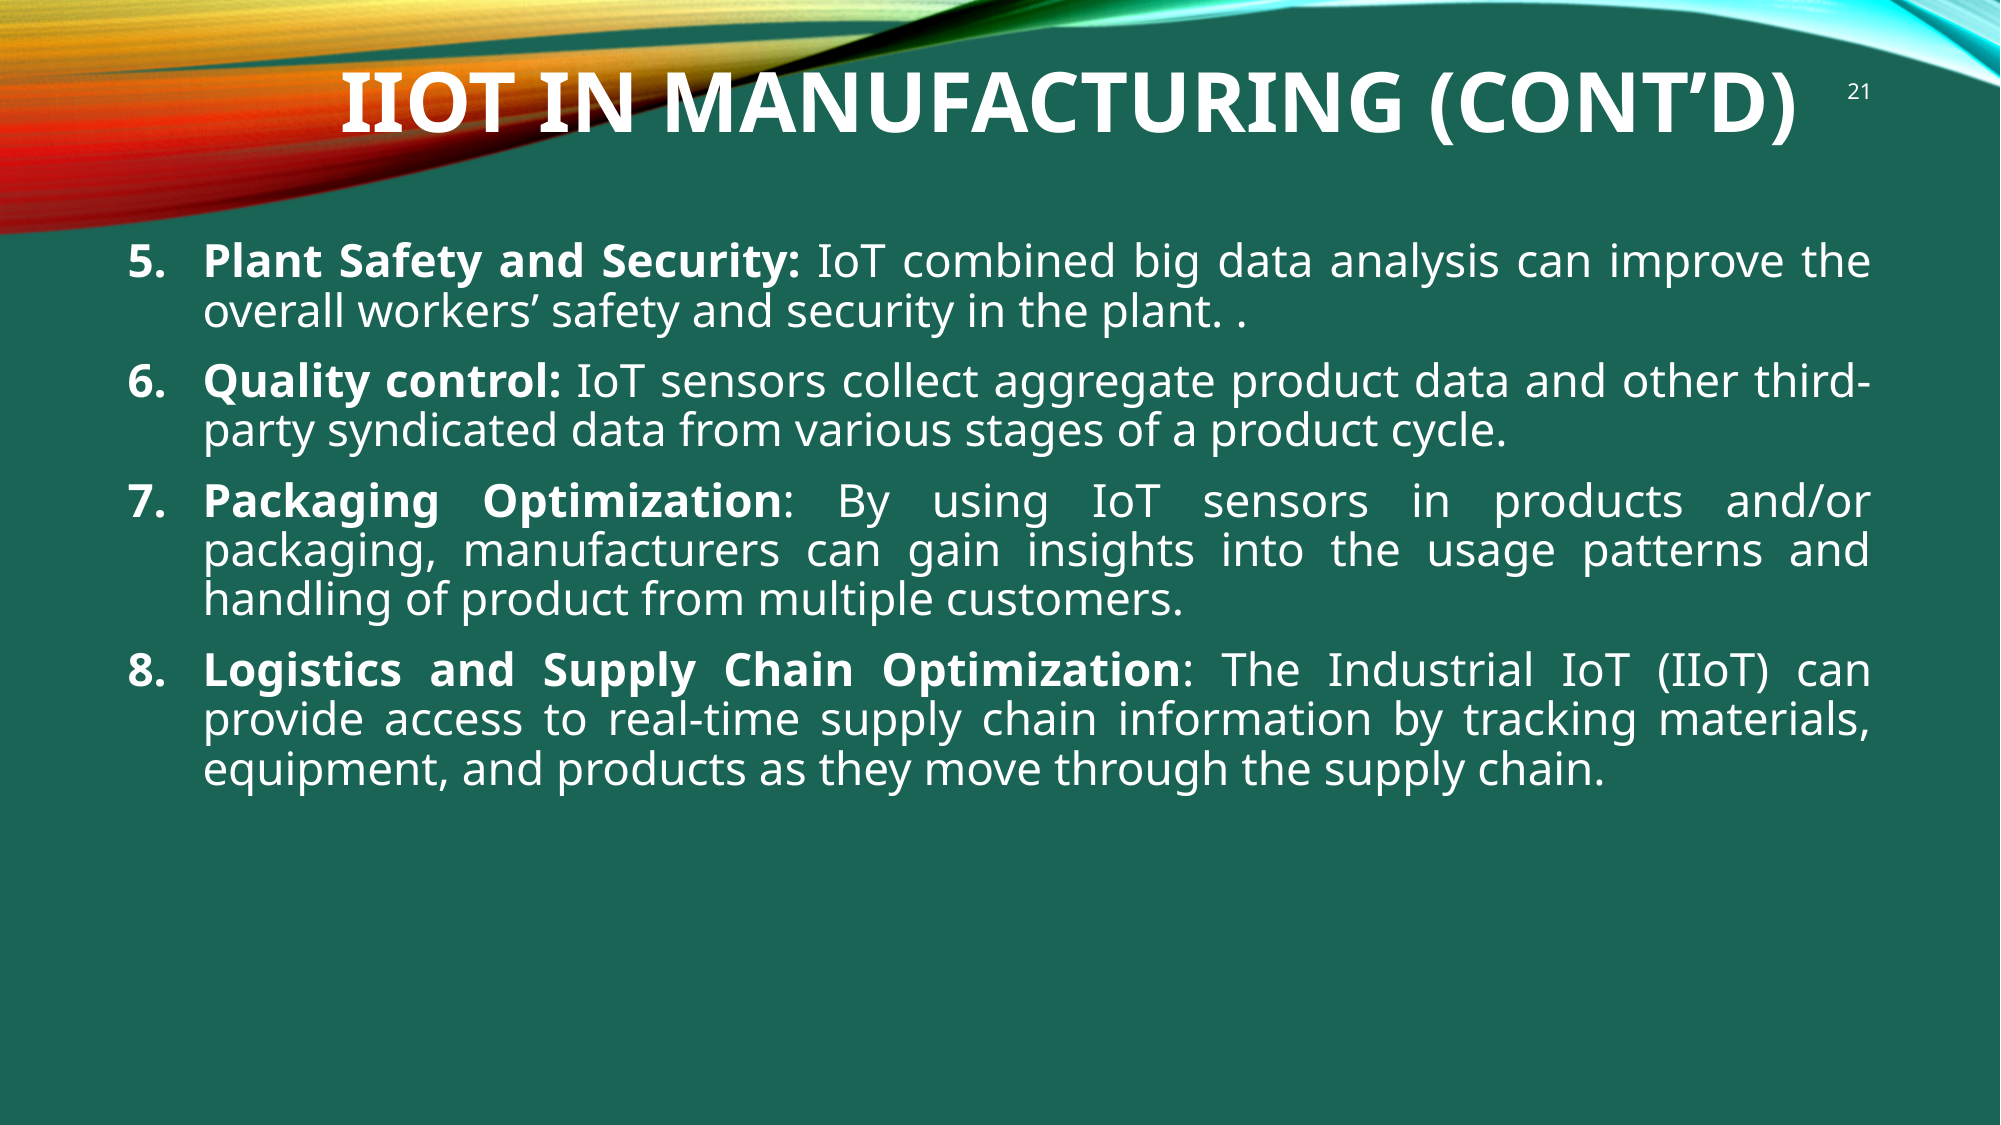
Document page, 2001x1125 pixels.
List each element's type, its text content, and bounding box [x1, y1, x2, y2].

picture [0, 0, 2000, 237]
title Iiot in manufacturing (cont’d) [236, 0, 1814, 213]
list Plant Safety and Security: IoT combined big data analysis can improve the overall workers’ safety and security in the plant. . Quality control: IoT sensors collect aggregate product data and other third-party syndicated data from various stages of a product cycle. Packaging Optimization: By using IoT sensors in products and/or packaging, manufacturers can gain insights into the usage patterns and handling of product from multiple customers. Logistics and Supply Chain Optimization: The Industrial IoT (IIoT) can provide access to real-time supply chain information by tracking materials, equipment, and products as they move through the supply chain. [112, 230, 1888, 1021]
slide_number 21 [1437, 62, 1888, 123]
